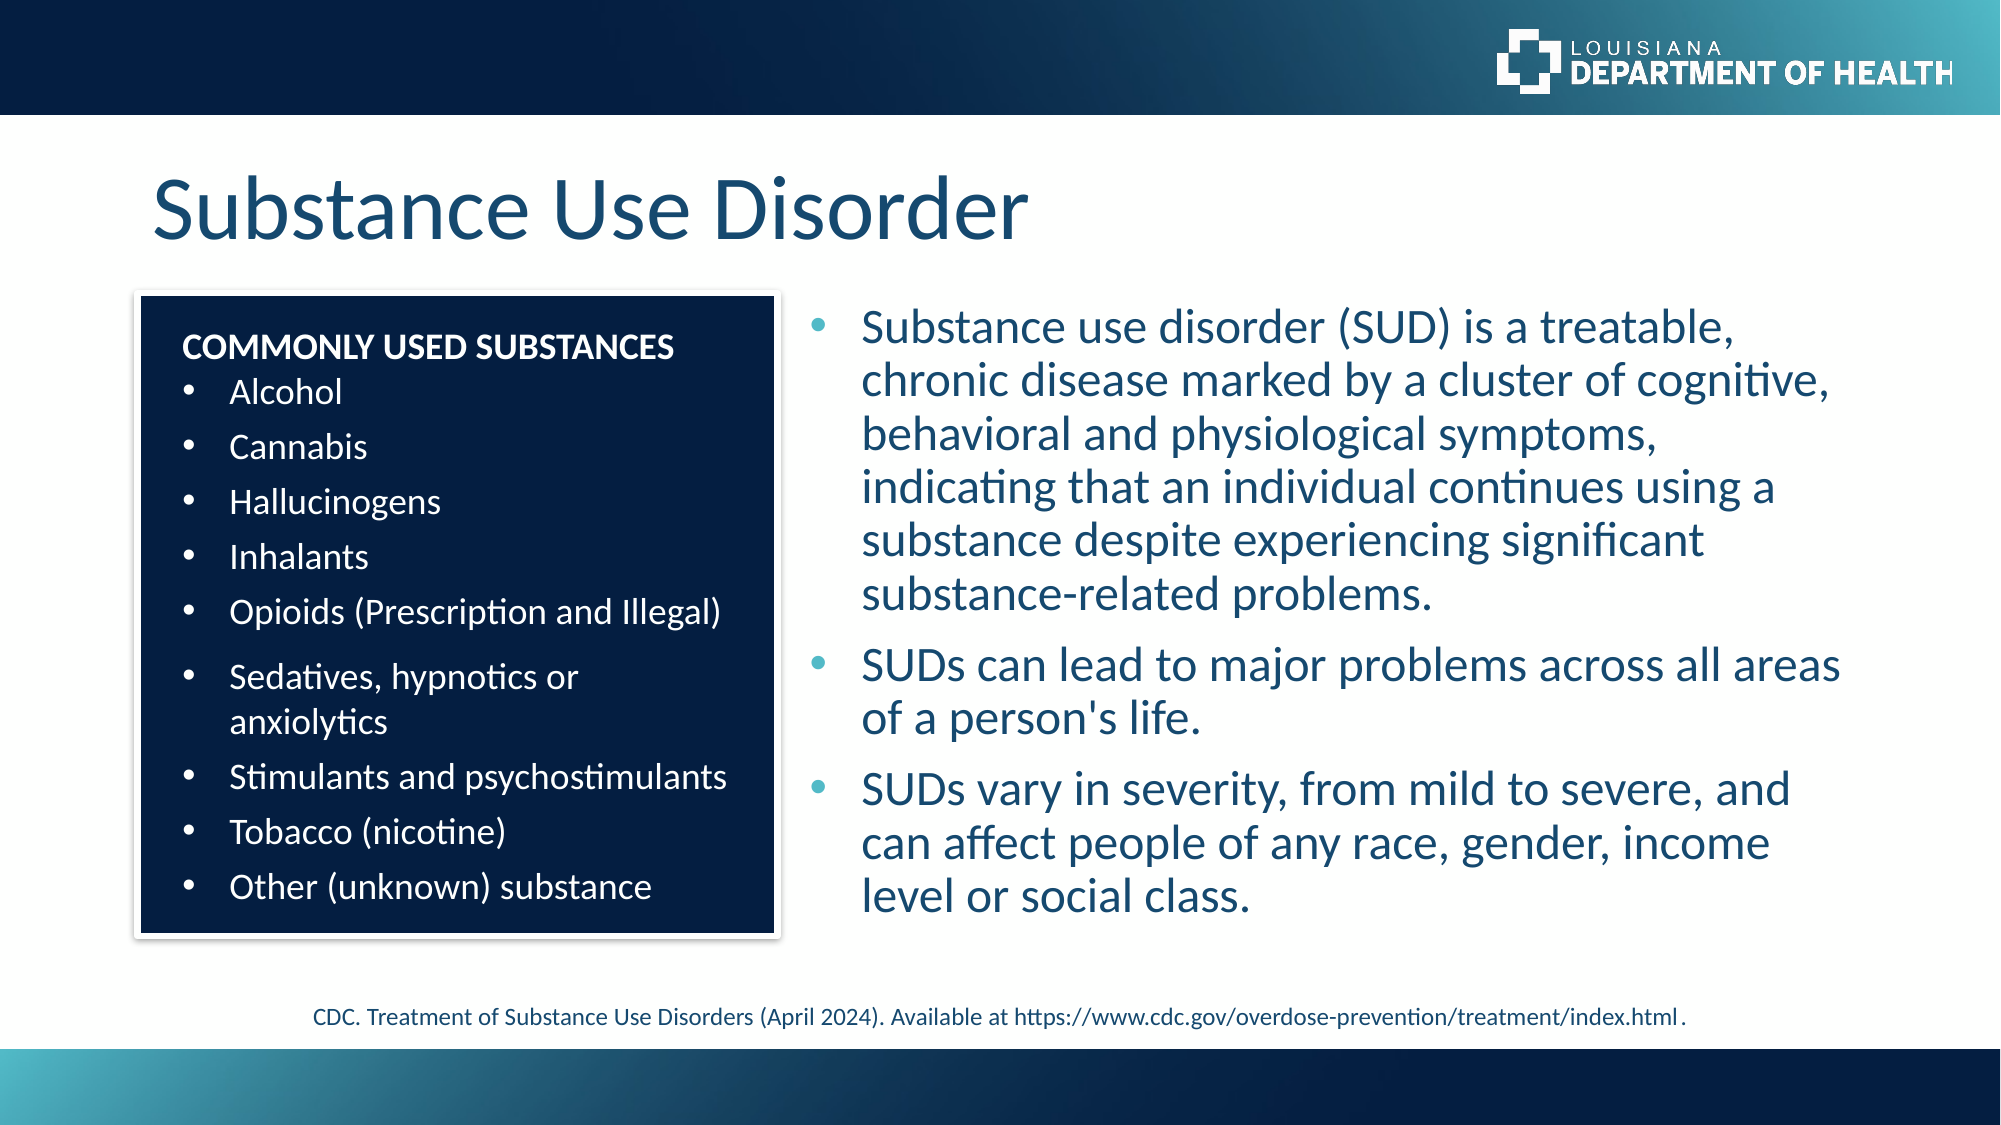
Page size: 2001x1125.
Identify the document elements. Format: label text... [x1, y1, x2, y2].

text_box COMMONLY USED SUBSTANCES Alcohol Cannabis Hallucinogens Inhalants Opioids (Prescription and Illegal) Sedatives, hypnotics or anxiolytics Stimulants and psychostimulants Tobacco (nicotine) Other (unknown) substance [134, 290, 781, 939]
text_box Substance Use Disorder [137, 120, 1863, 300]
picture [0, 1049, 2001, 1125]
text_box CDC. Treatment of Substance Use Disorders (April 2024). Available at https://www.cdc.gov/overdose-prevention/treatment/index.html. [137, 993, 1863, 1038]
picture [0, 0, 2000, 115]
list Substance use disorder (SUD) is a treatable, chronic disease marked by a cluster of cognitive, behavioral and physiological symptoms, indicating that an individual continues using a substance despite experiencing significant substance-related problems. SUDs can lead to major problems across all areas of a person's life. SUDs vary in severity, from mild to severe, and can affect people of any race, gender, income level or social class. [785, 300, 1863, 937]
